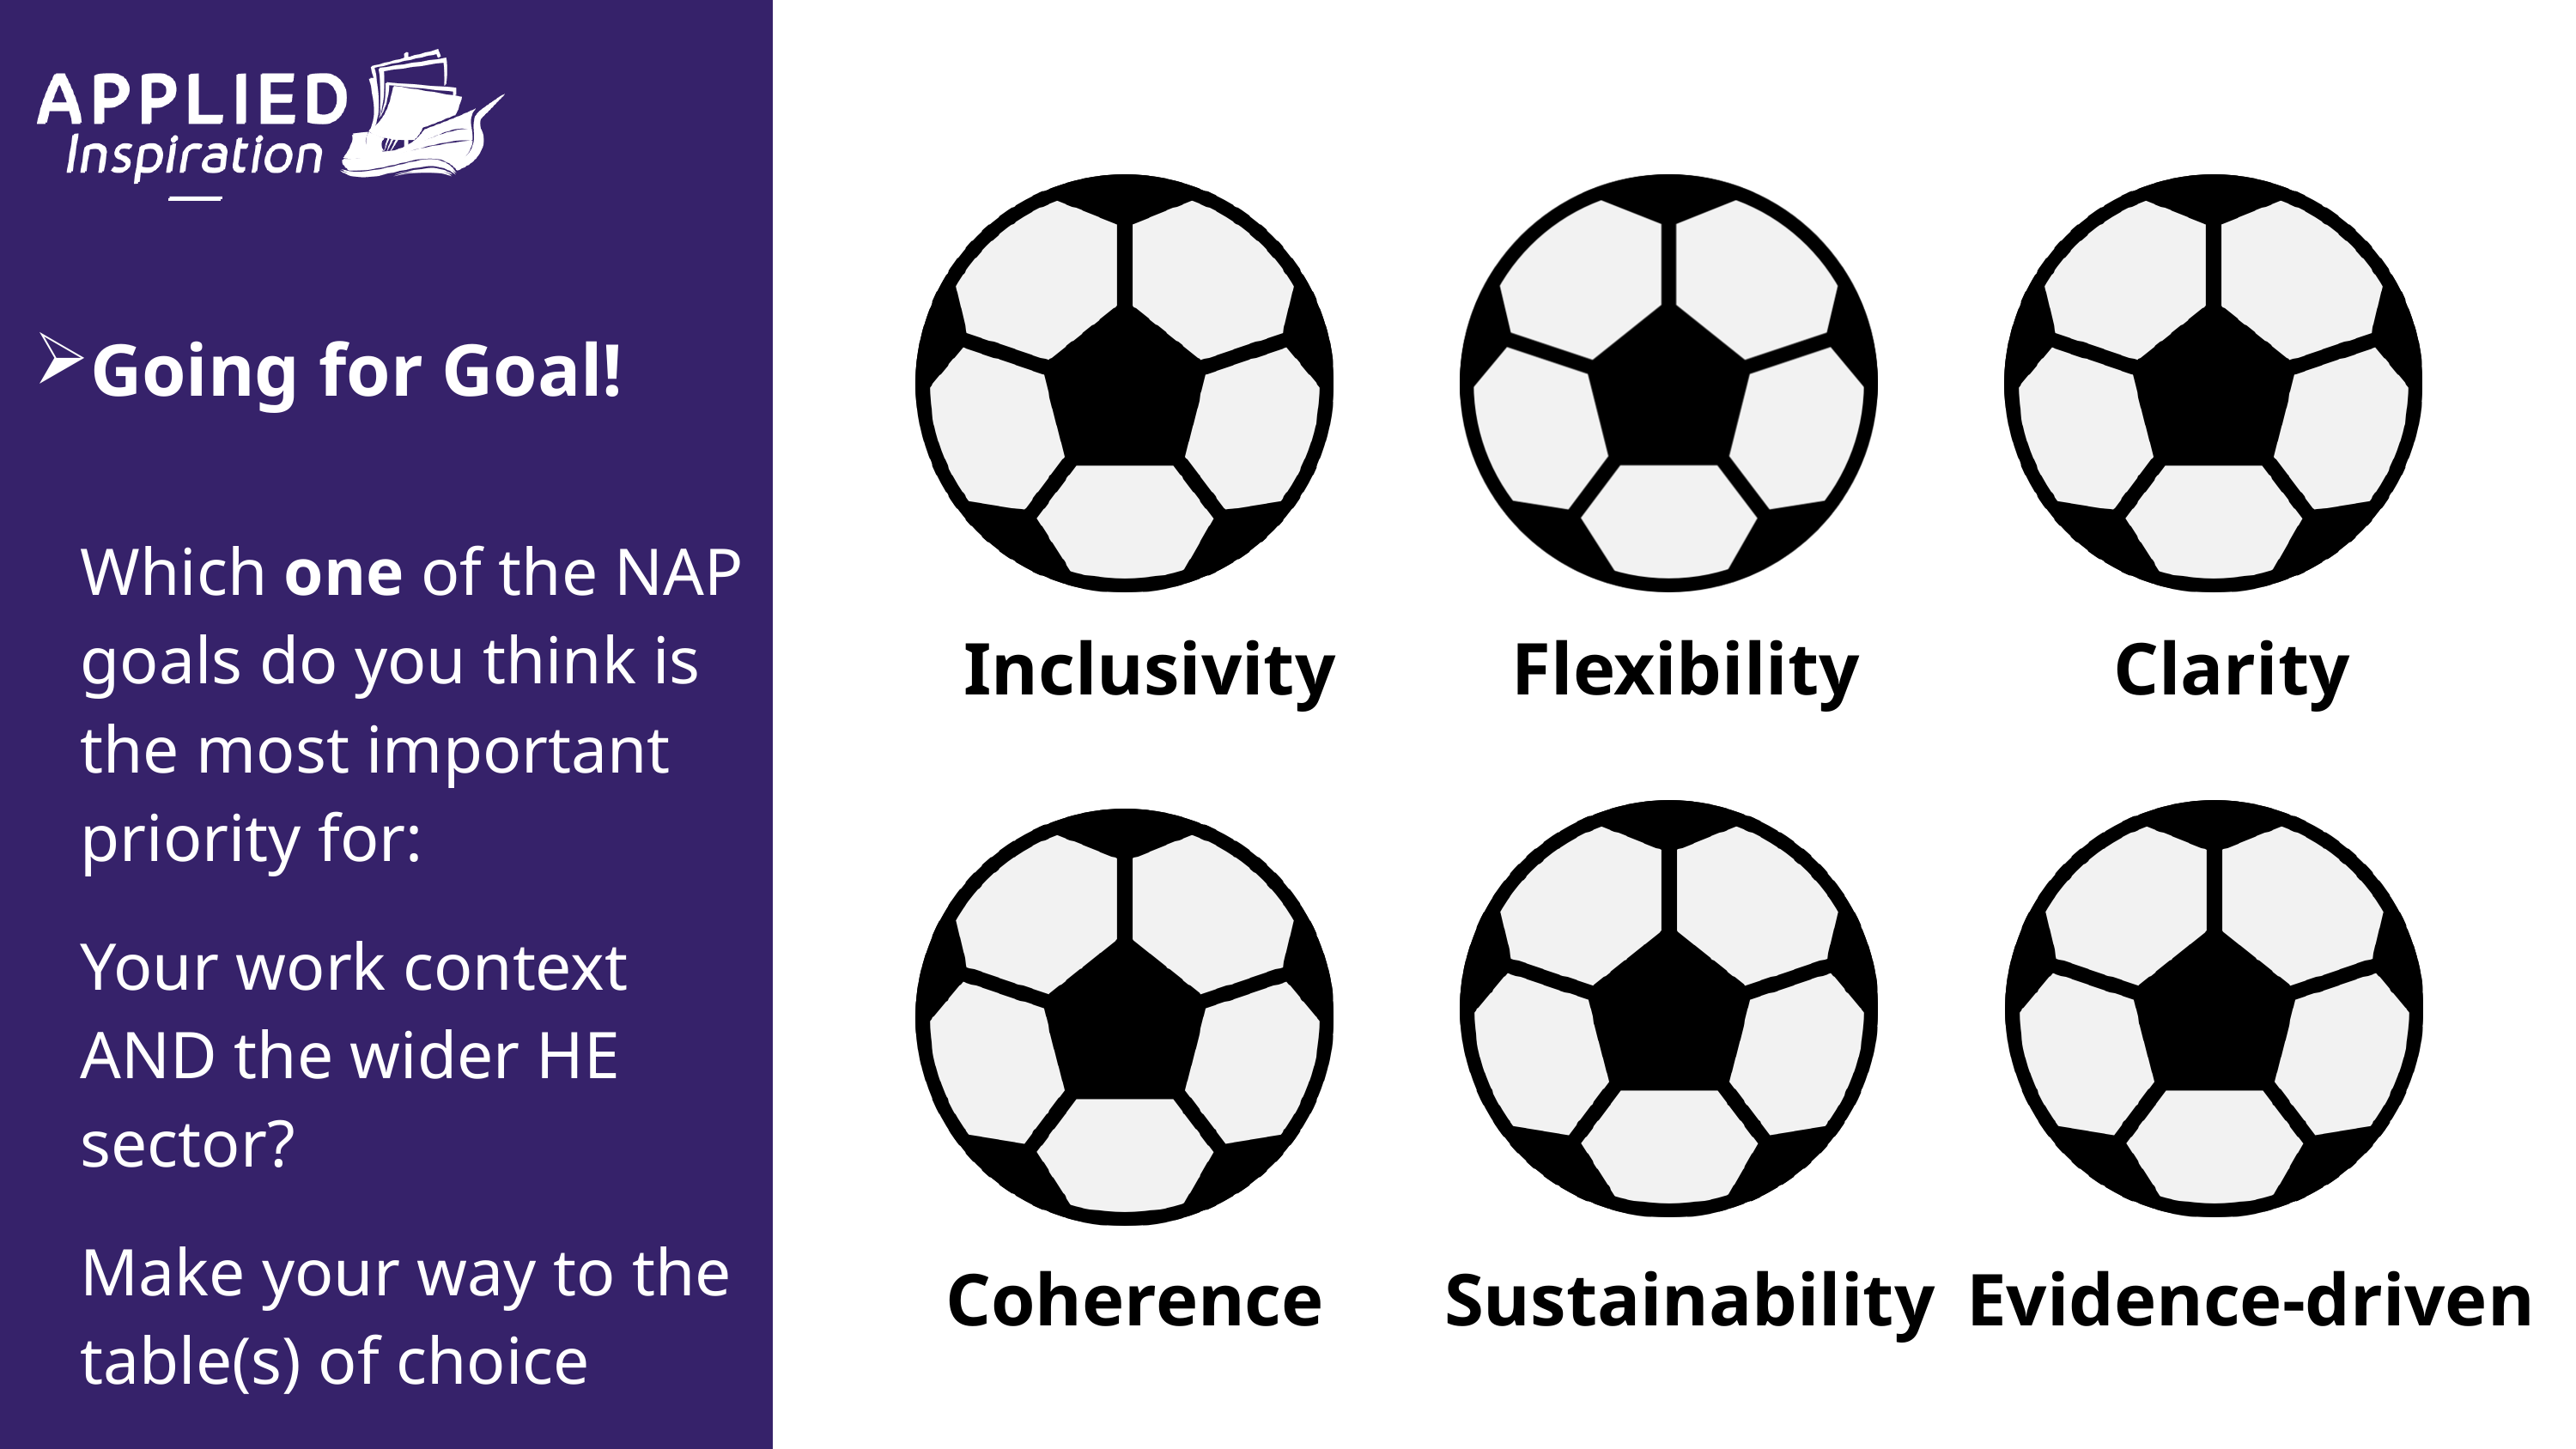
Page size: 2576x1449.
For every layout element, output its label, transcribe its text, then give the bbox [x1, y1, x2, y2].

picture [2004, 174, 2422, 592]
text_box Sustainability [1431, 1247, 1953, 1347]
text_box Flexibility [1499, 616, 1939, 716]
picture [915, 174, 1334, 592]
text_box Coherence [933, 1247, 1373, 1347]
text_box Which one of the NAP goals do you think is the most important priority for: Your work context AND the wider HE sector? Make your way to the table(s) of choice [67, 512, 776, 1404]
picture [37, 49, 505, 201]
text_box Clarity [2100, 616, 2422, 716]
picture [2005, 799, 2423, 1218]
picture [1460, 799, 1878, 1218]
text_box Inclusivity [951, 616, 1391, 716]
text_box Evidence-driven [1953, 1247, 2549, 1347]
picture [915, 808, 1334, 1227]
picture [1460, 174, 1878, 593]
text_box Going for Goal! [21, 318, 730, 417]
